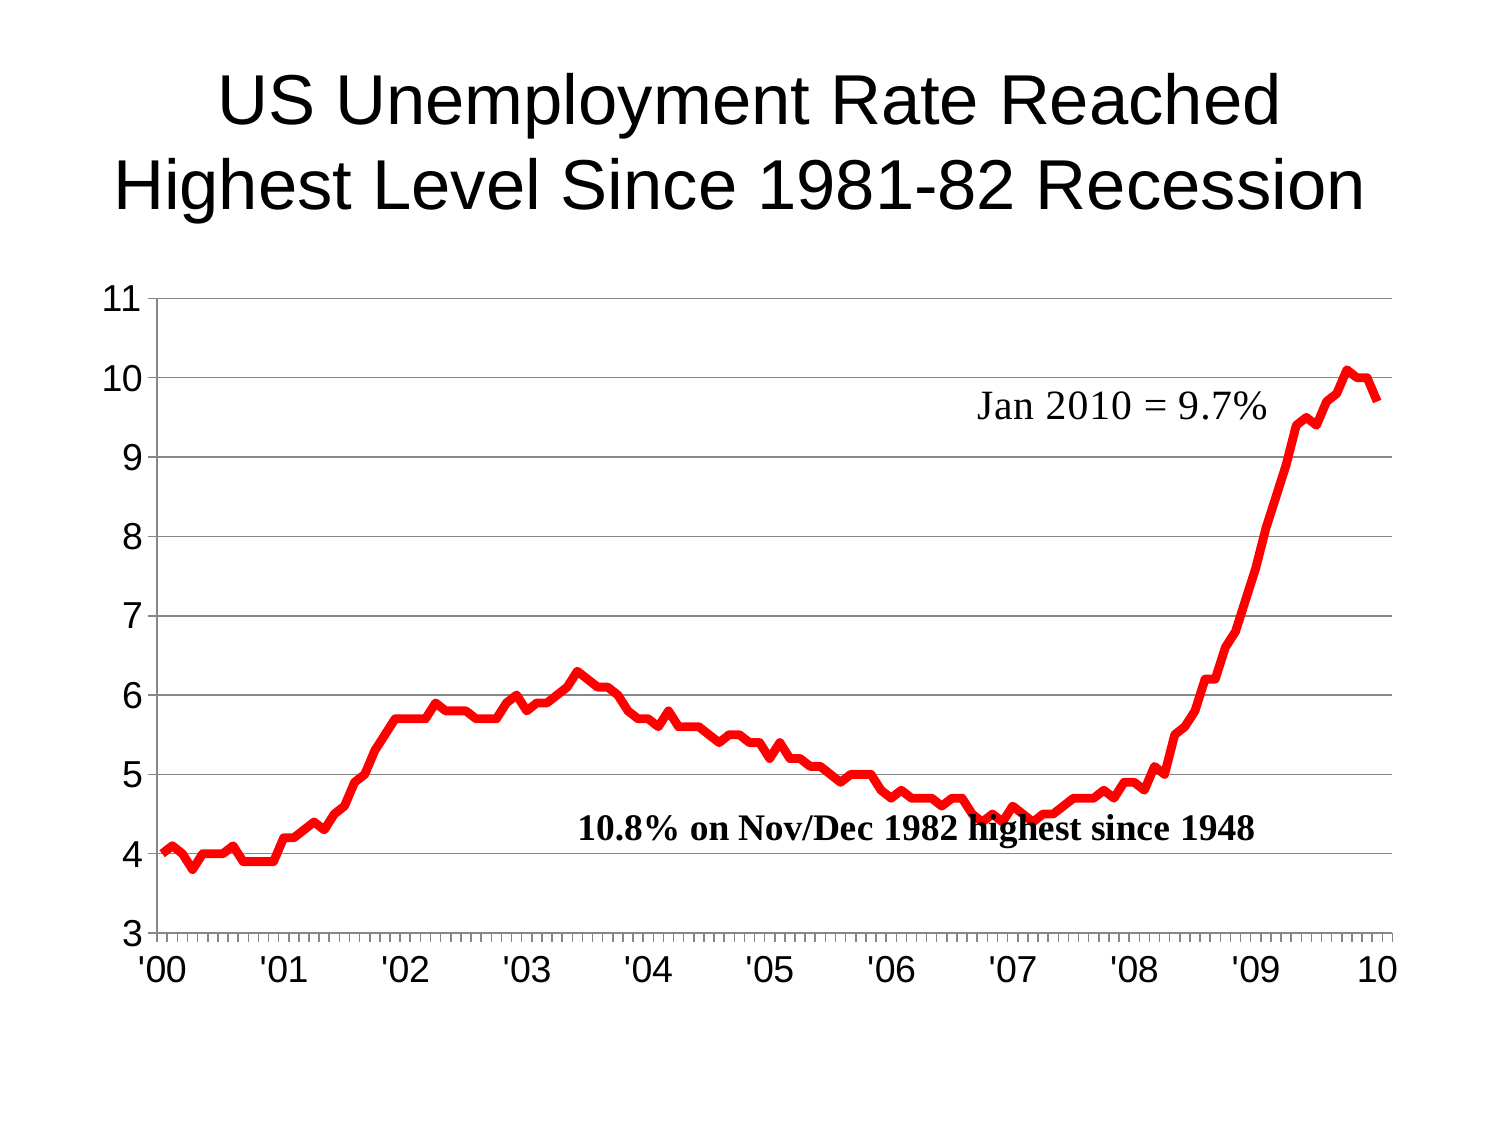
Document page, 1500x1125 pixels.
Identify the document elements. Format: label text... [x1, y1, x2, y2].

chart [74, 262, 1426, 1006]
title US Unemployment Rate Reached Highest Level Since 1981-82 Recession [74, 44, 1426, 233]
